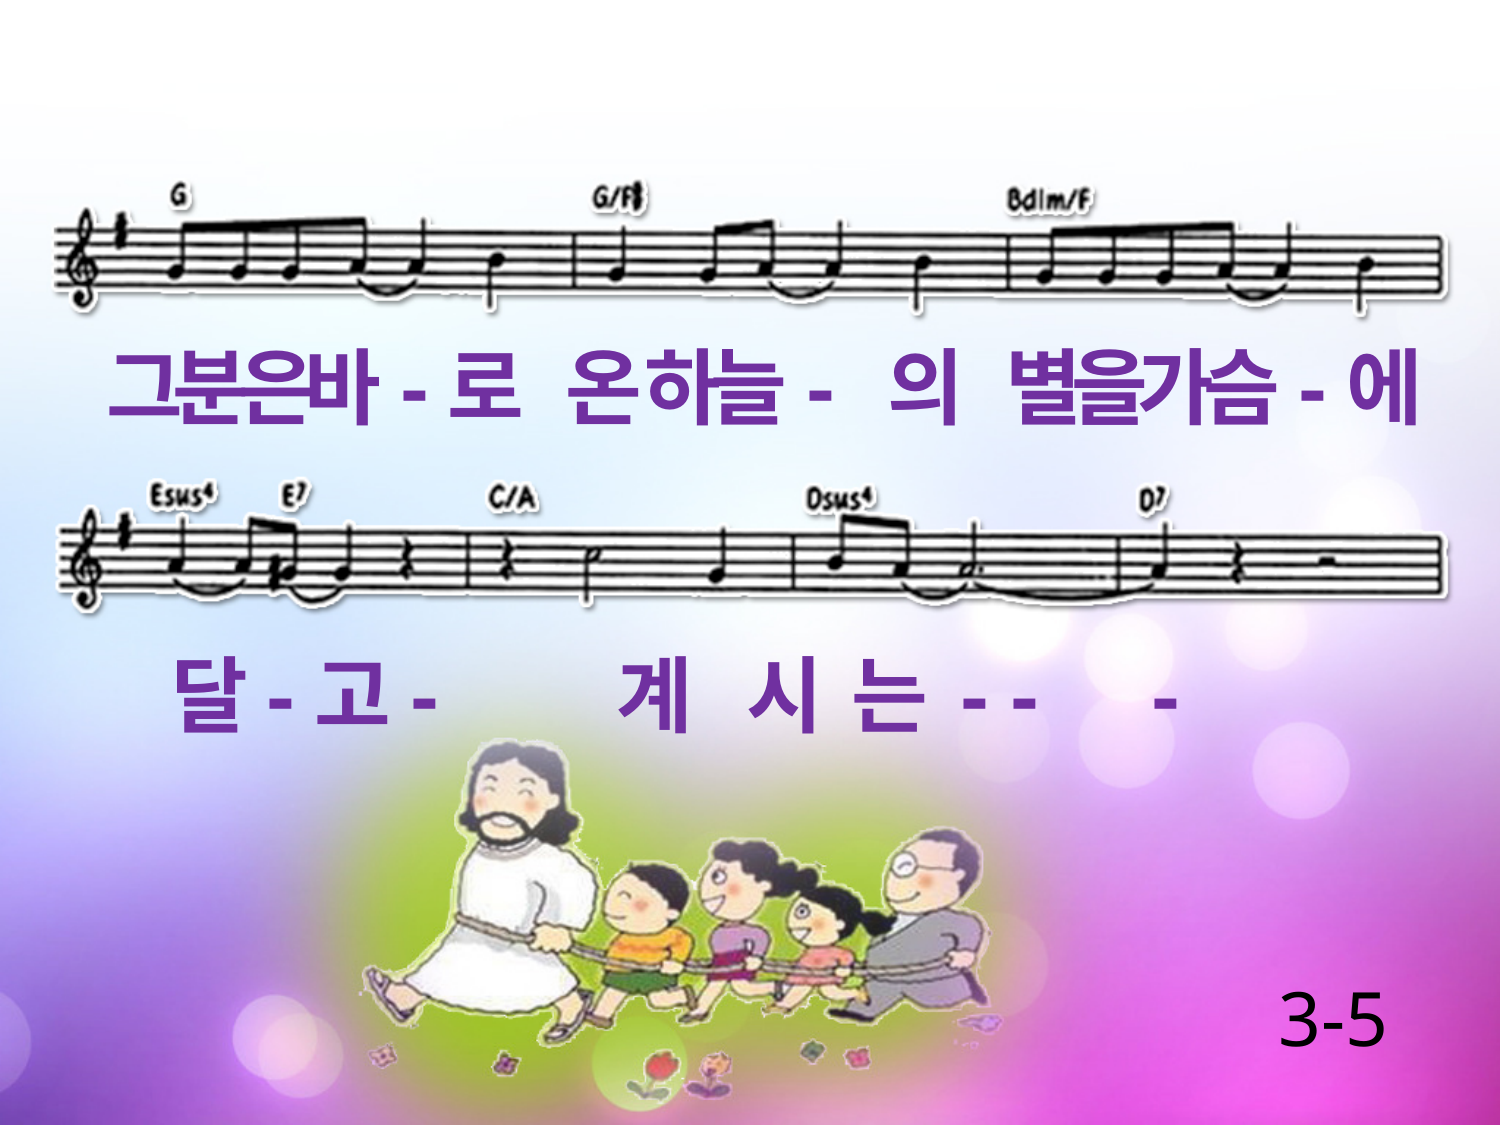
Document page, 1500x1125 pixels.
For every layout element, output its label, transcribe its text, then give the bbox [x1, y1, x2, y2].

text_box 그분은바-로 온 하늘- 의 별을가슴-에 [91, 328, 1438, 443]
text_box 달-고- 계 시 는 - - - [156, 635, 1195, 751]
picture [0, 0, 1500, 1125]
text_box 3-5 [1263, 964, 1404, 1069]
